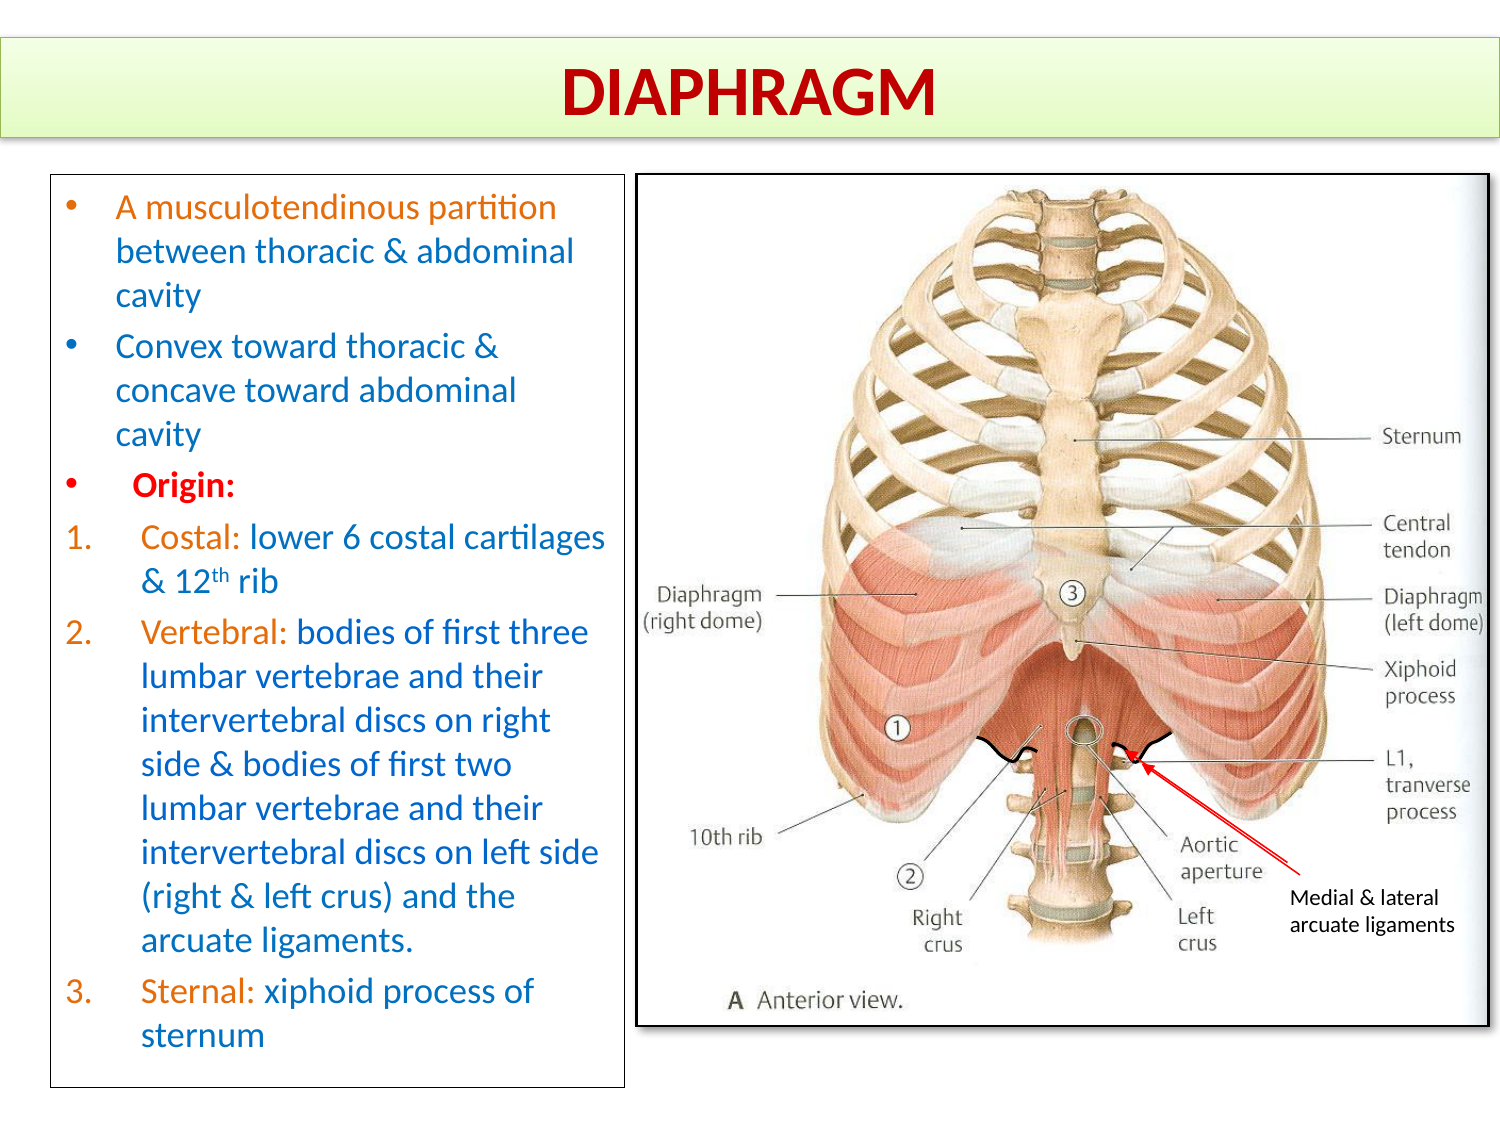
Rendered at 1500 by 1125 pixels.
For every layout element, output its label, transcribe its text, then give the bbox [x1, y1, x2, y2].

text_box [1148, 744, 1301, 876]
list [637, 174, 1488, 1026]
list A musculotendinous partition between thoracic & abdominal cavity Convex toward thoracic & concave toward abdominal cavity Origin: Costal: lower 6 costal cartilages & 12th rib Vertebral: bodies of first three lumbar vertebrae and their intervertebral discs on right side & bodies of first two lumbar vertebrae and their intervertebral discs on left side (right & left crus) and the arcuate ligaments. Sternal: xiphoid process of sternum [50, 174, 625, 1088]
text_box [1124, 749, 1288, 863]
title DIAPHRAGM [0, 37, 1500, 138]
